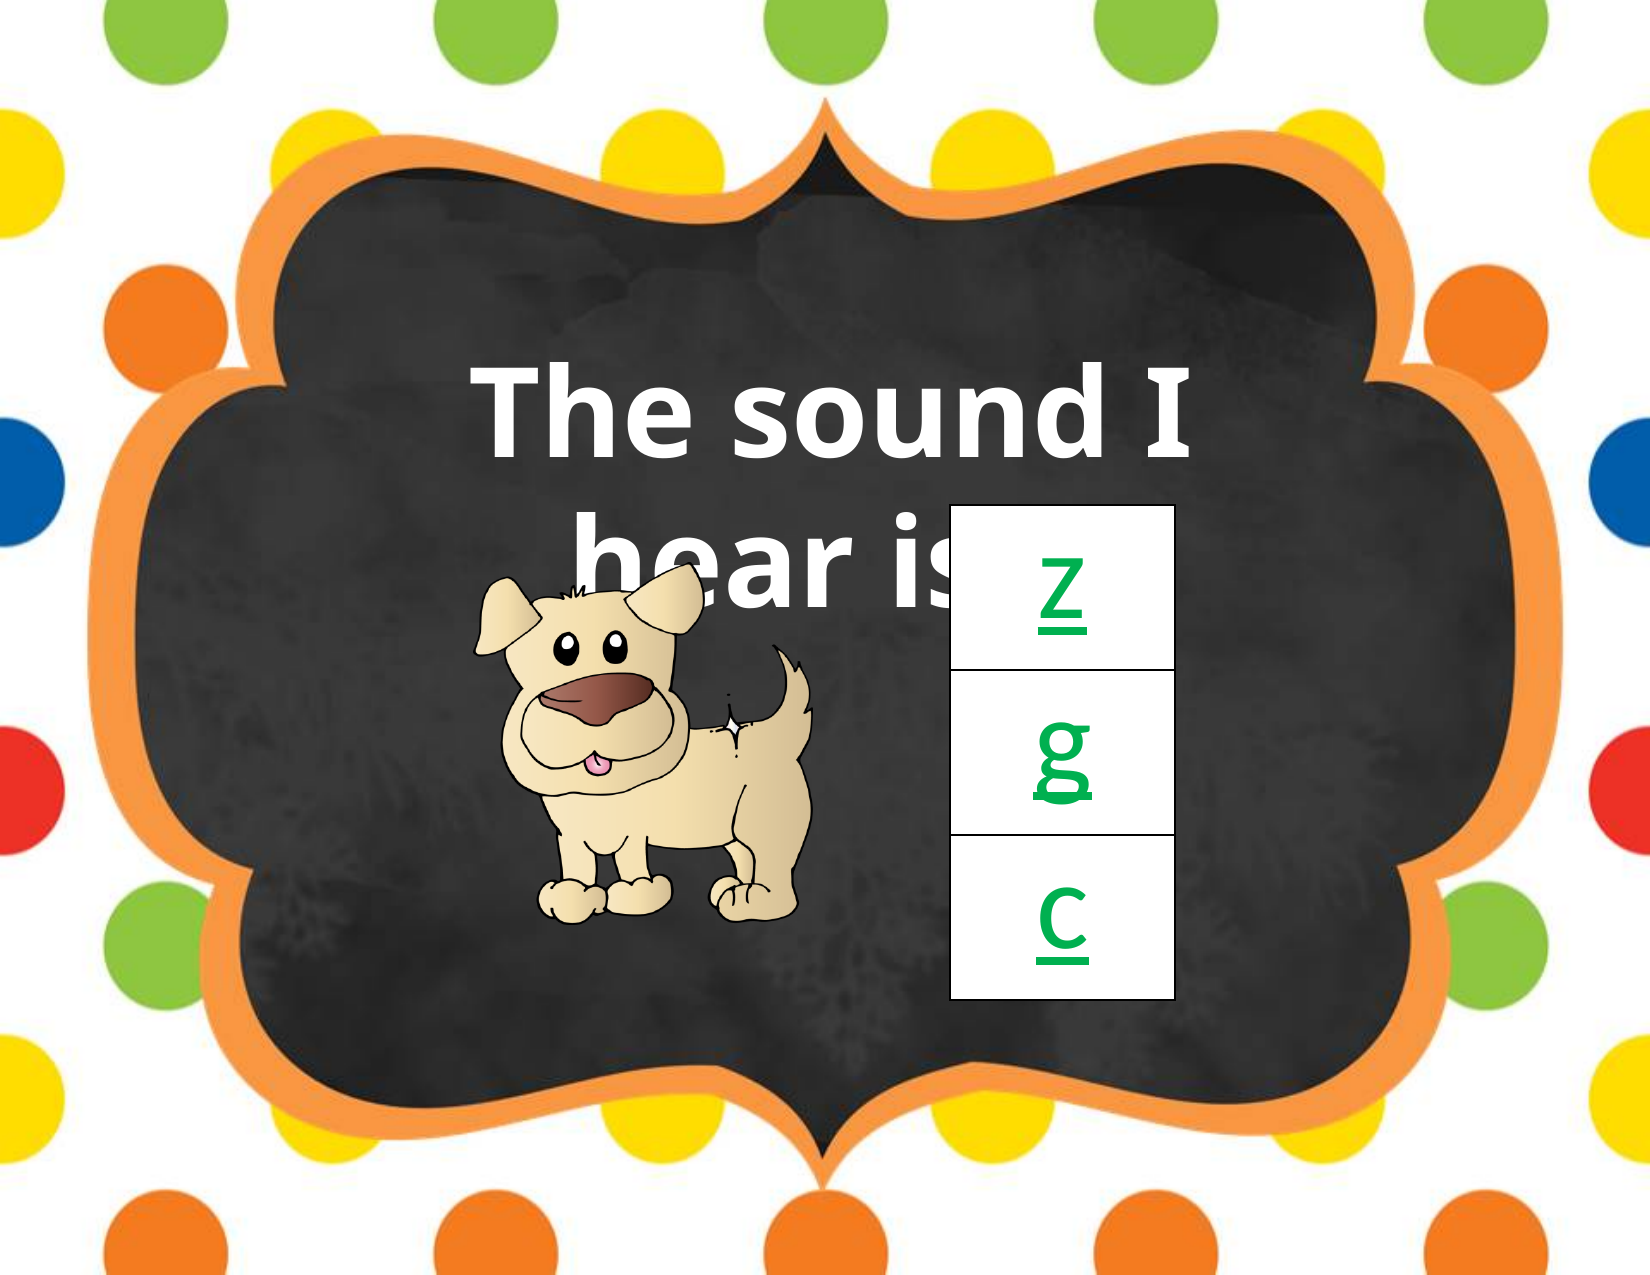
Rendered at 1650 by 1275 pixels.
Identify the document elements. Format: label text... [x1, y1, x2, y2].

text_box The sound I hear is… [374, 324, 1288, 640]
table_cell c [951, 836, 1174, 999]
picture [0, 0, 1650, 1275]
table_cell g [951, 671, 1174, 834]
table_header z [951, 506, 1174, 669]
